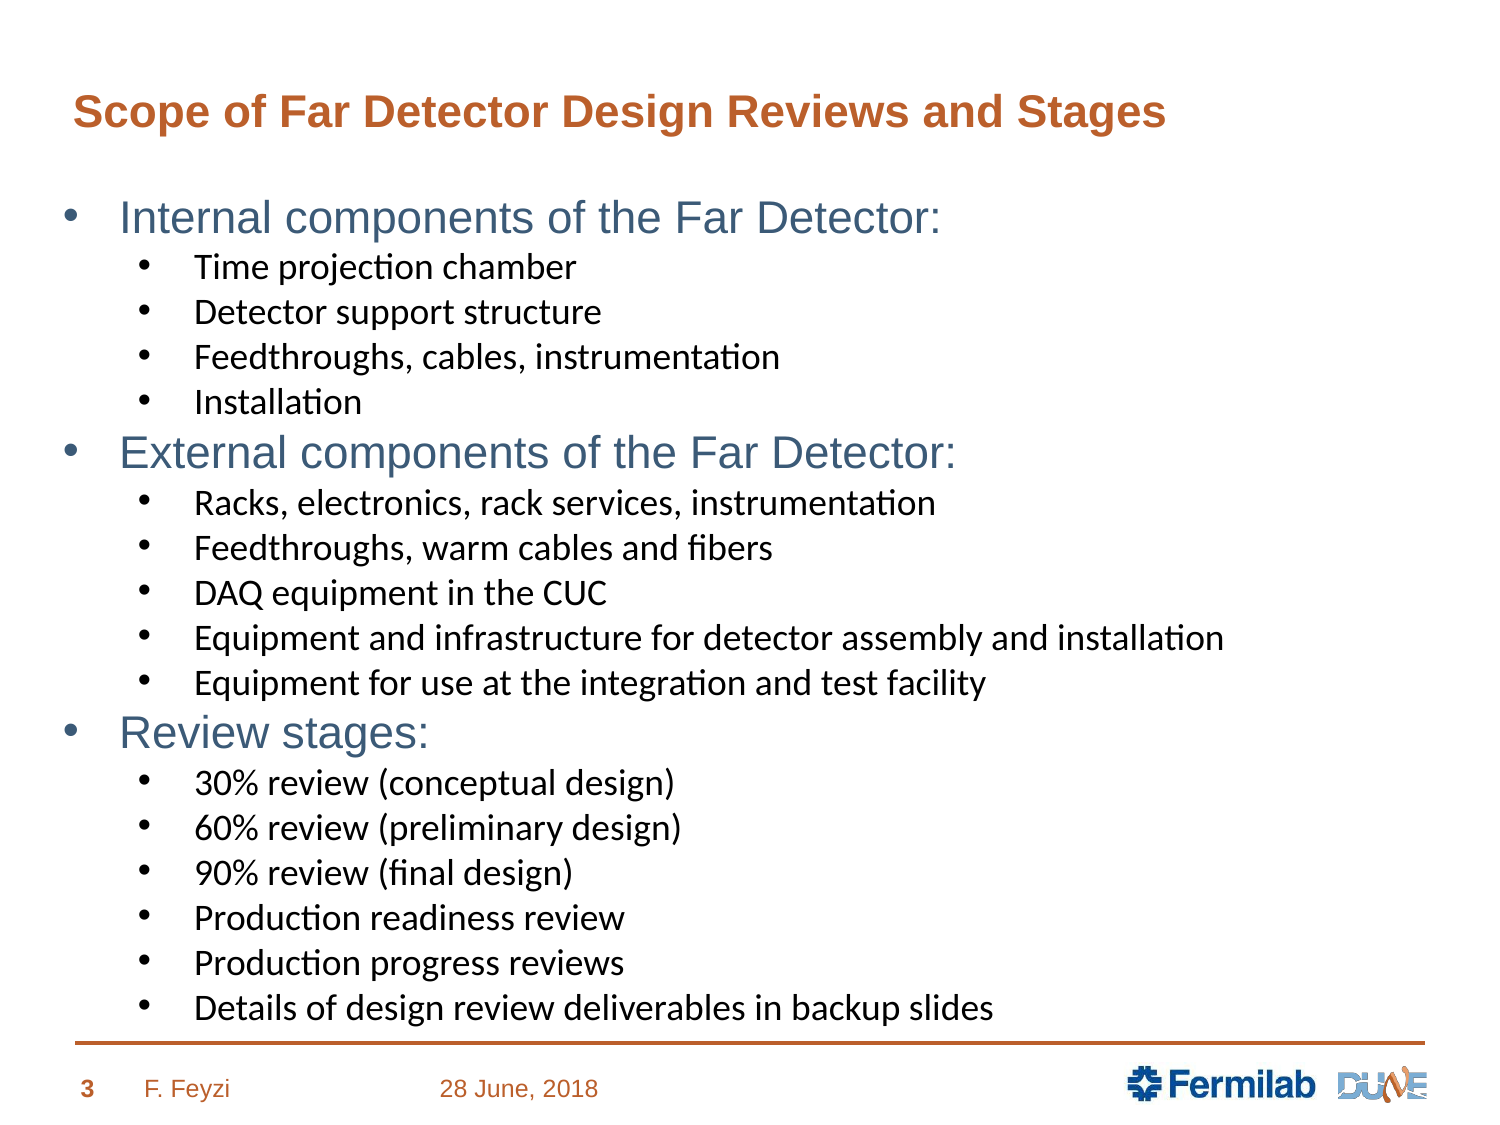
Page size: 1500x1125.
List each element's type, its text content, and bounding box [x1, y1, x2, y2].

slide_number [437, 1072, 675, 1103]
title Scope of Far Detector Design Reviews and Stages [72, 81, 1428, 137]
footer F. Feyzi [142, 1072, 388, 1103]
list Internal components of the Far Detector: Time projection chamber Detector support structure Feedthroughs, cables, instrumentation Installation External components of the Far Detector: Racks, electronics, rack services, instrumentation Feedthroughs, warm cables and fibers DAQ equipment in the CUC Equipment and infrastructure for detector assembly and installation Equipment for use at the integration and test facility Review stages: 30% review (conceptual design) 60% review (preliminary design) 90% review (final design) Production readiness review Production progress reviews Details of design review deliverables in backup slides [62, 187, 1438, 1112]
slide_number 3 [39, 1072, 95, 1103]
